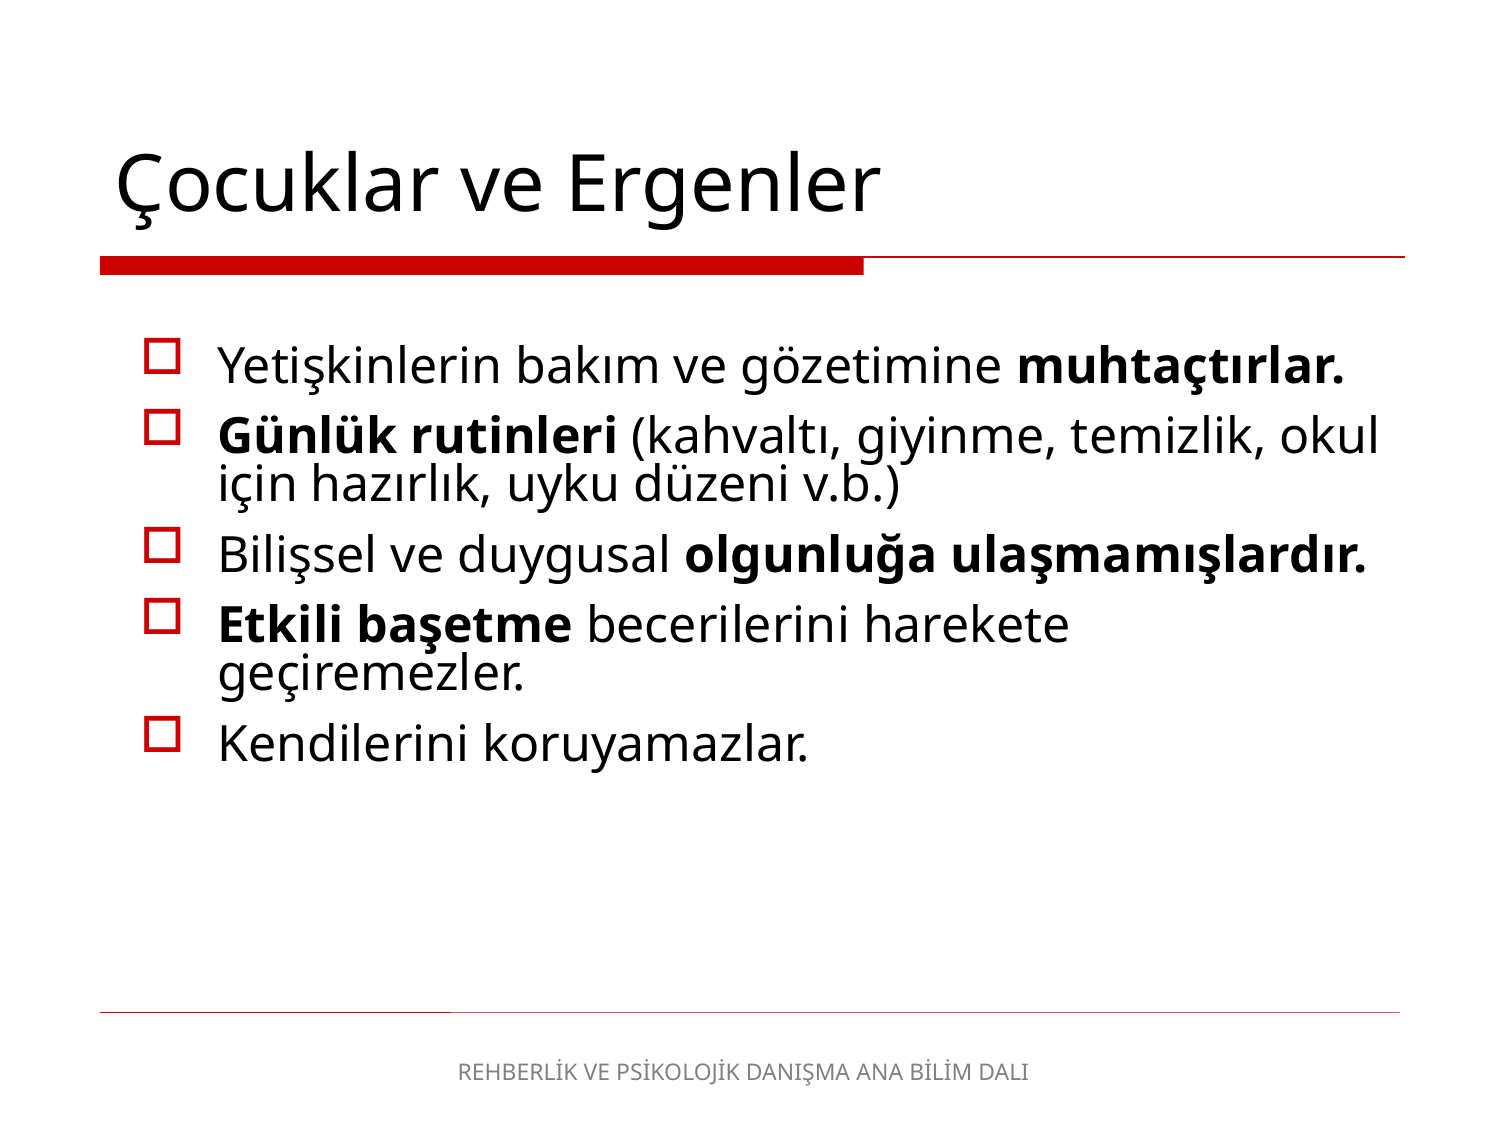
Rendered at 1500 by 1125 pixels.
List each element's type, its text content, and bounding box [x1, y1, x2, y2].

footer REHBERLİK VE PSİKOLOJİK DANIŞMA ANA BİLİM DALI [300, 1050, 1188, 1103]
list Yetişkinlerin bakım ve gözetimine muhtaçtırlar. Günlük rutinleri (kahvaltı, giyinme, temizlik, okul için hazırlık, uyku düzeni v.b.) Bilişsel ve duygusal olgunluğa ulaşmamışlardır. Etkili başetme becerilerini harekete geçiremezler. Kendilerini koruyamazlar. [125, 337, 1400, 925]
title Çocuklar ve Ergenler [99, 87, 1400, 236]
